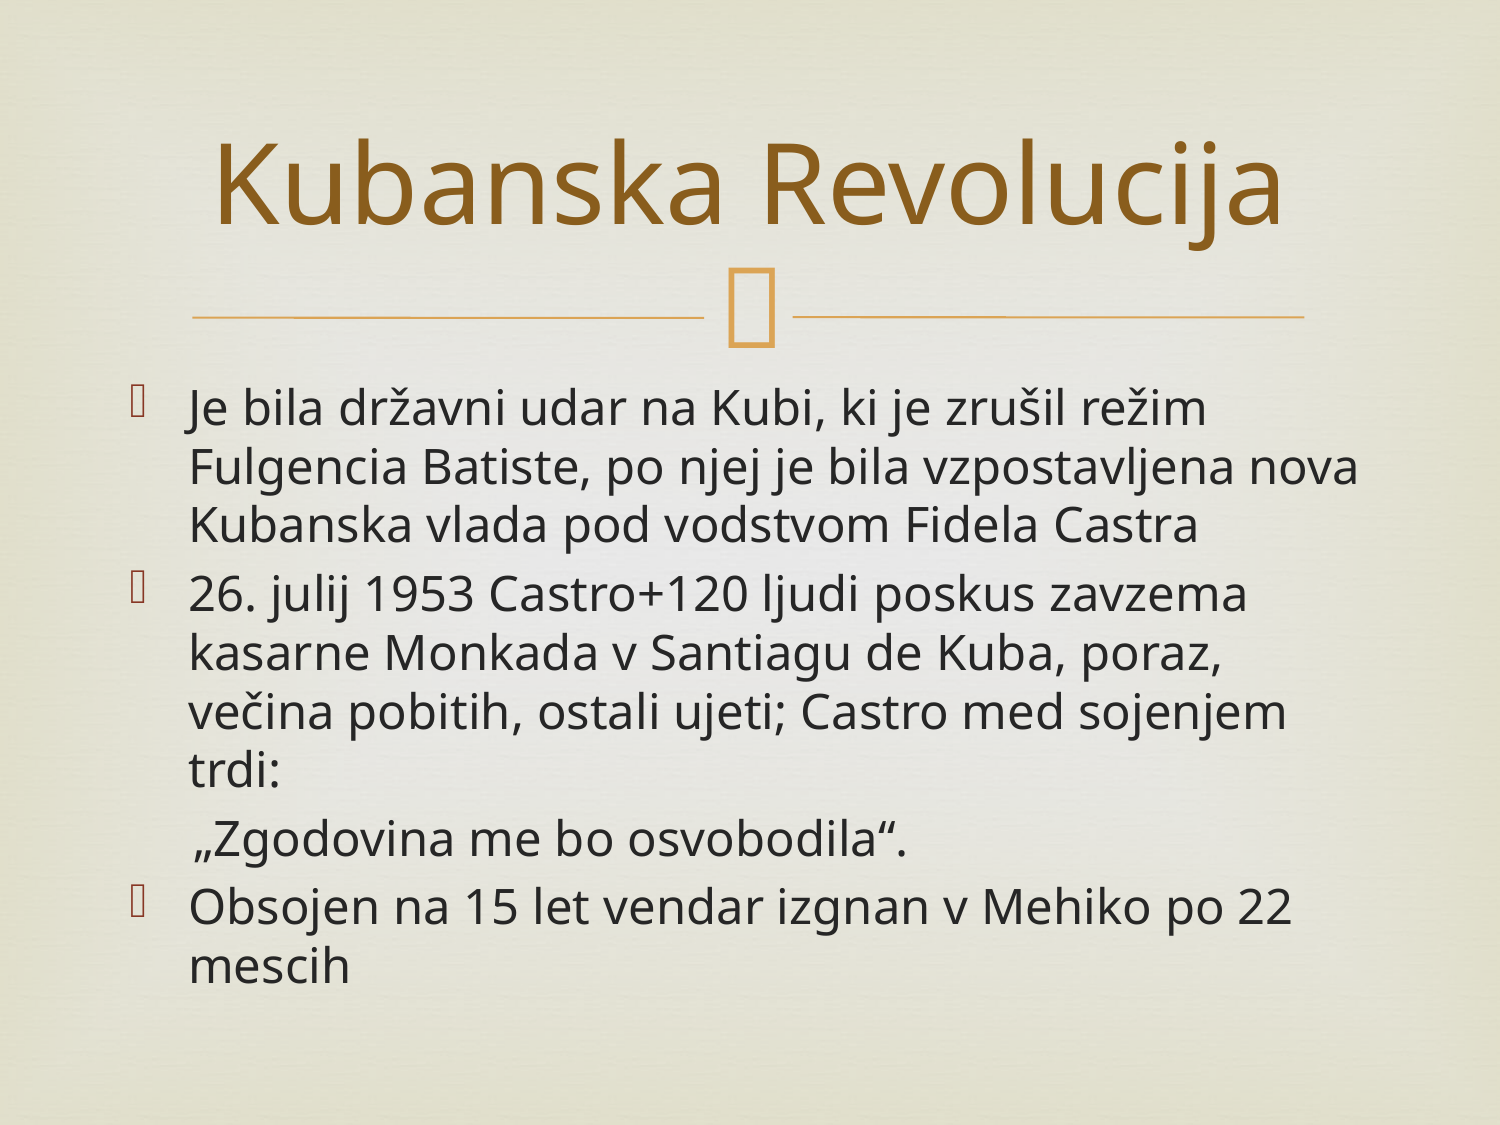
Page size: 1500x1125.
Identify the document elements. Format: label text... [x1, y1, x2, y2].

title Kubanska Revolucija [113, 93, 1386, 267]
list Je bila državni udar na Kubi, ki je zrušil režim Fulgencia Batiste, po njej je bila vzpostavljena nova Kubanska vlada pod vodstvom Fidela Castra 26. julij 1953 Castro+120 ljudi poskus zavzema kasarne Monkada v Santiagu de Kuba, poraz, večina pobitih, ostali ujeti; Castro med sojenjem trdi: „Zgodovina me bo osvobodila“. Obsojen na 15 let vendar izgnan v Mehiko po 22 mescih [114, 368, 1386, 1005]
